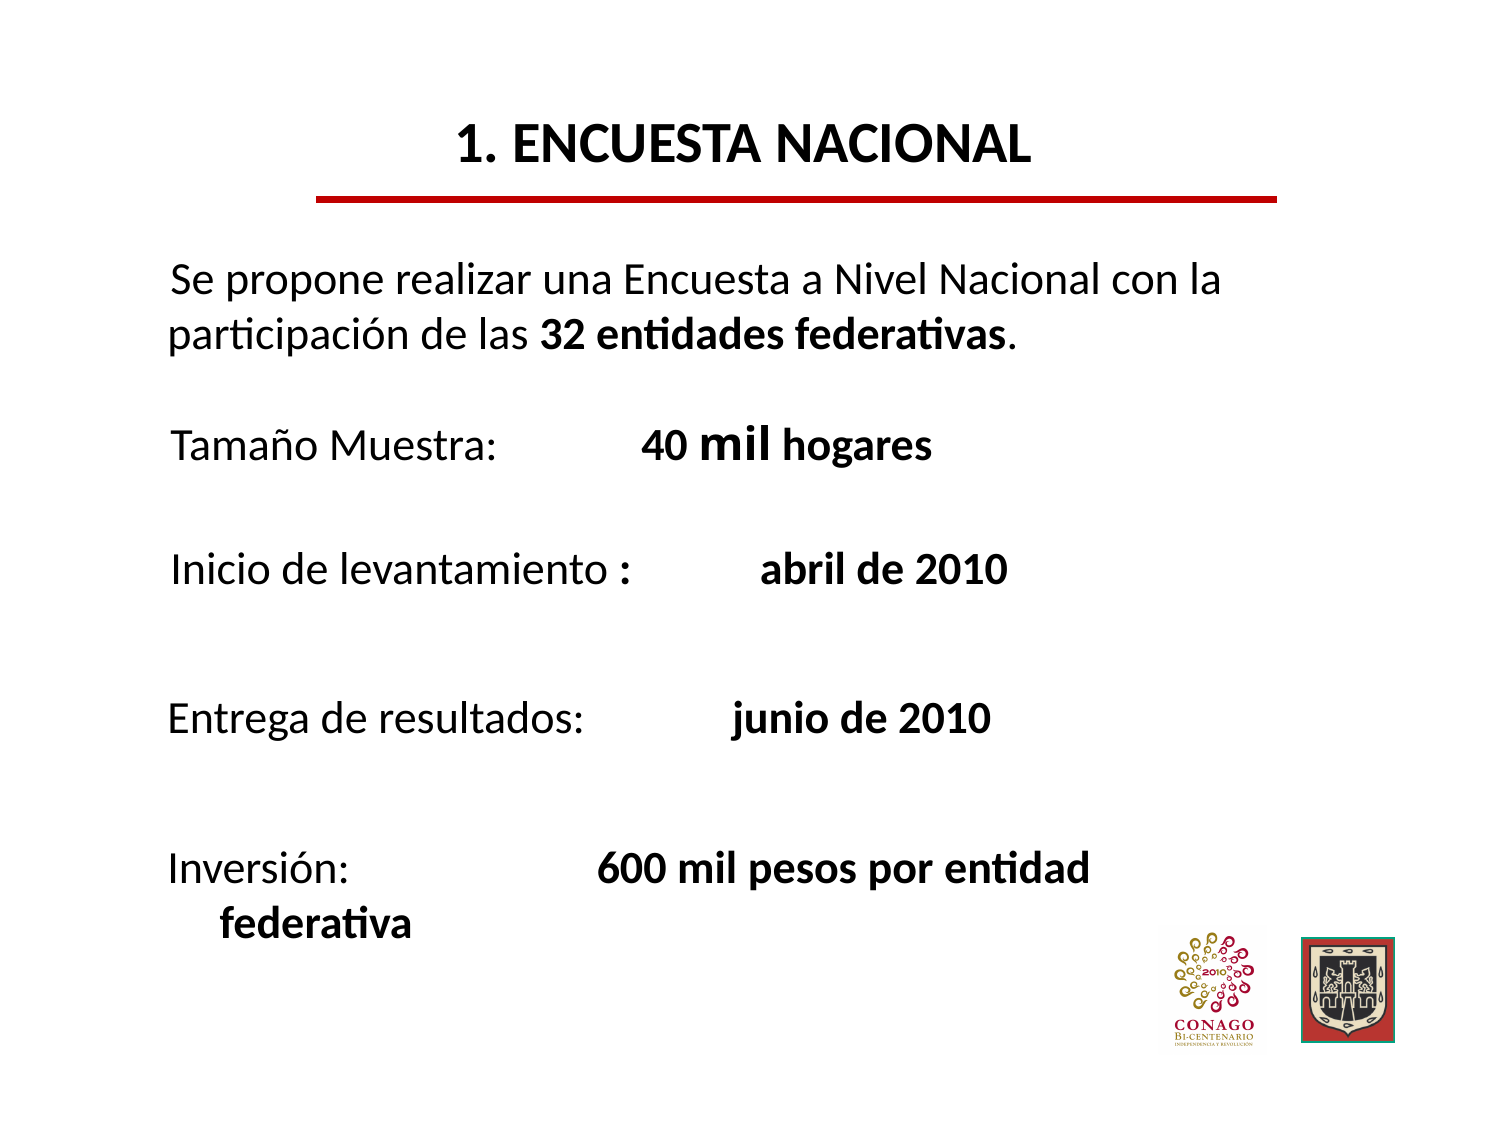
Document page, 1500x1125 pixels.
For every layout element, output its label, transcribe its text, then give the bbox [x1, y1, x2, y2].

title 1. ENCUESTA NACIONAL [75, 45, 1425, 233]
picture [1300, 937, 1395, 1044]
picture [1157, 925, 1267, 1056]
list Se propone realizar una Encuesta a Nivel Nacional con la participación de las 32 entidades federativas. Tamaño Muestra: 40 mil hogares Inicio de levantamiento : abril de 2010 Entrega de resultados: junio de 2010 Inversión: 600 mil pesos por entidad federativa [152, 241, 1430, 961]
